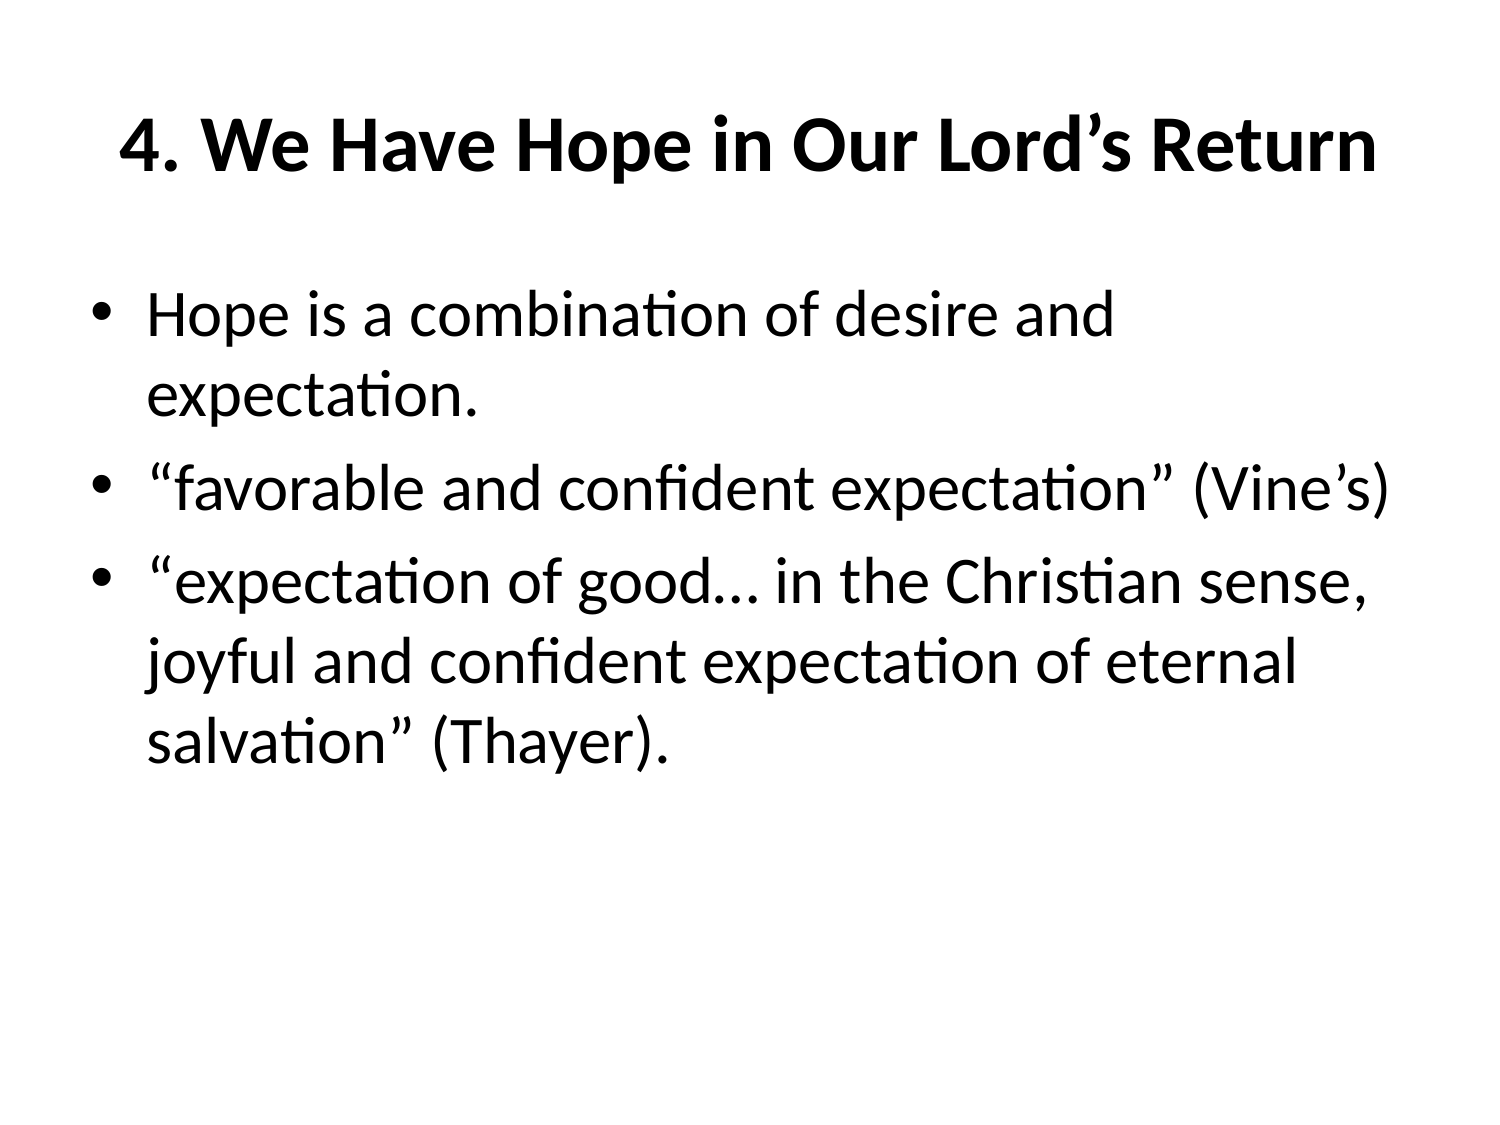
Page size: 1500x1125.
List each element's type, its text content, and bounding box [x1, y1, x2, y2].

title 4. We Have Hope in Our Lord’s Return [75, 45, 1425, 233]
list Hope is a combination of desire and expectation. “favorable and confident expectation” (Vine’s) “expectation of good… in the Christian sense, joyful and confident expectation of eternal salvation” (Thayer). [75, 262, 1425, 1005]
